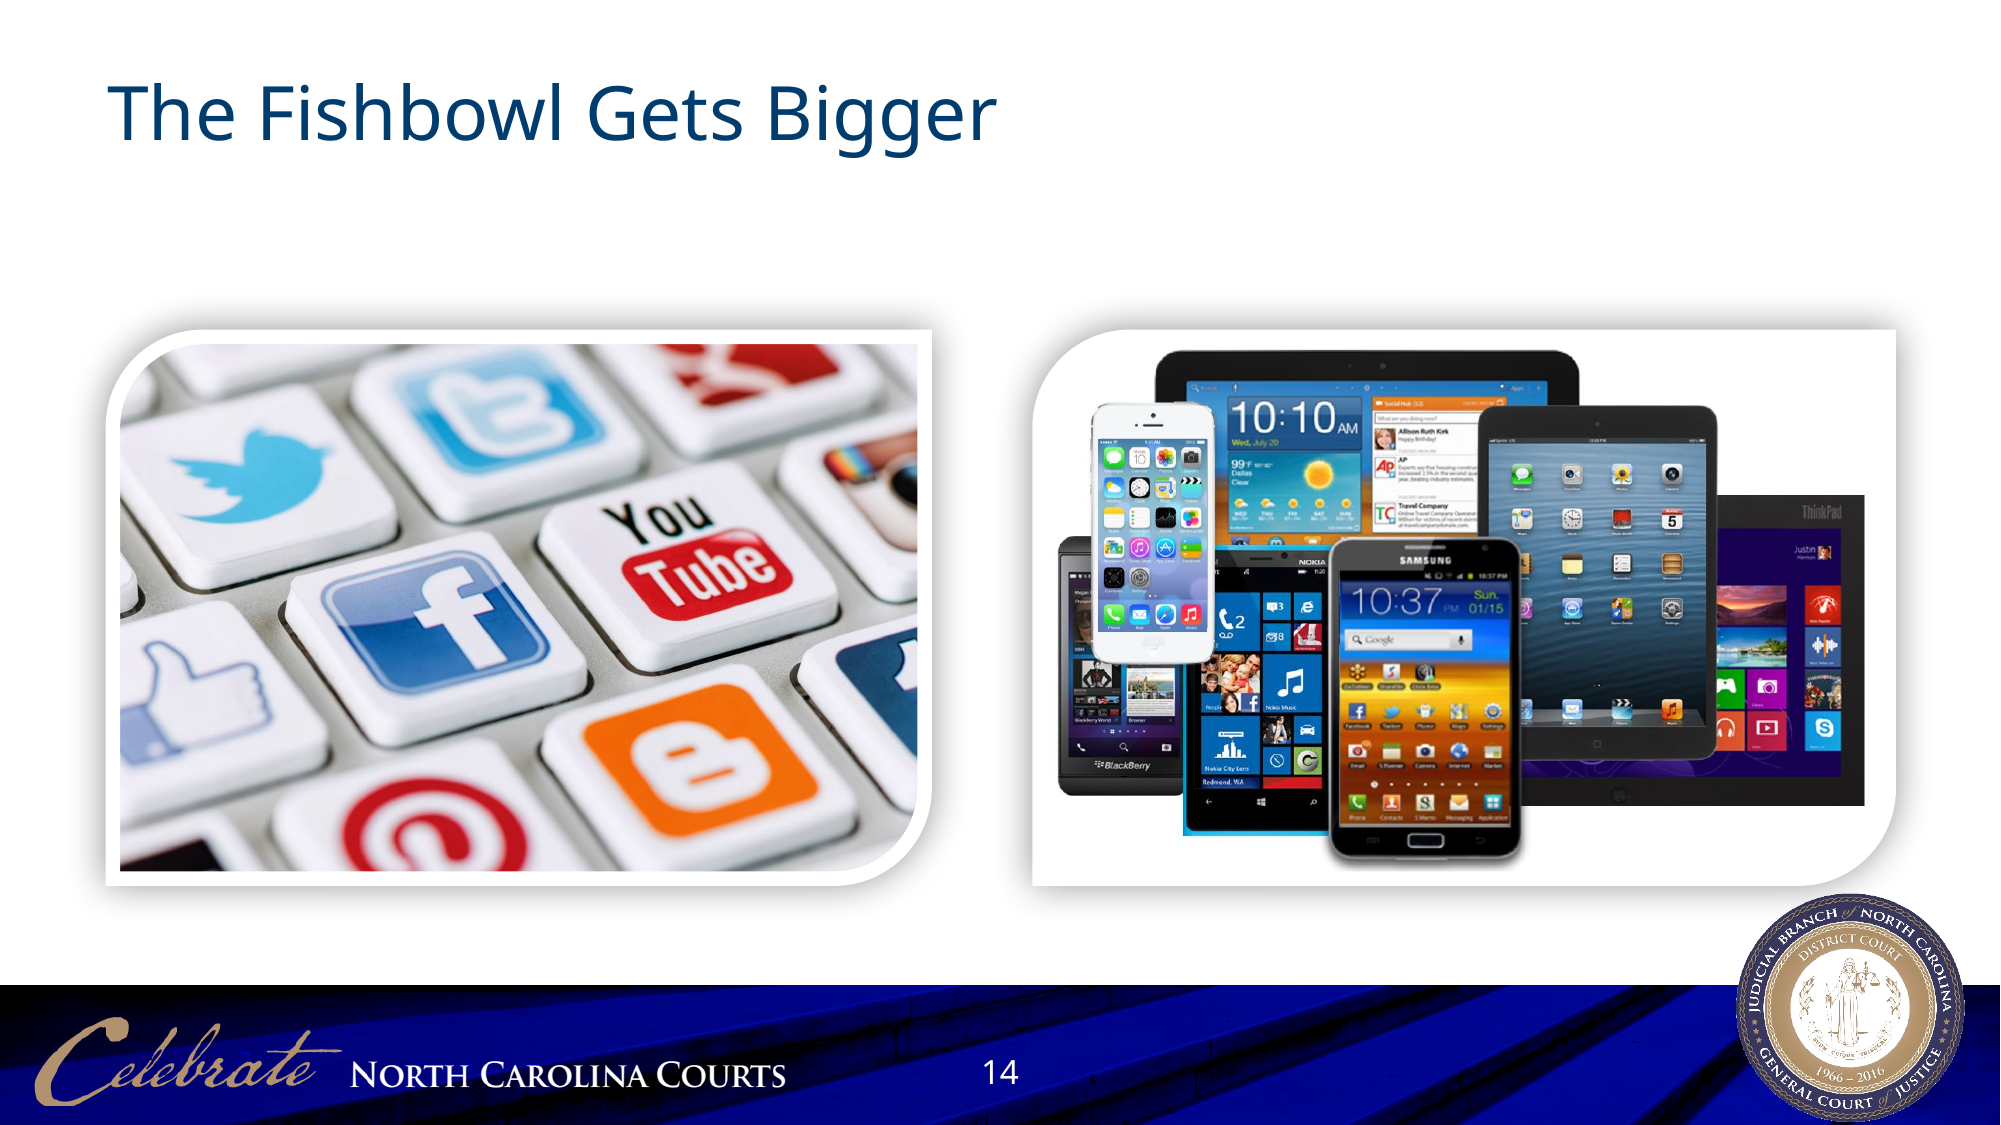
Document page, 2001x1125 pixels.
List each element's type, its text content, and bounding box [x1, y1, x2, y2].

title The Fishbowl Gets Bigger [92, 68, 1964, 270]
picture [1039, 336, 1889, 879]
picture [112, 336, 925, 879]
picture [0, 886, 2000, 1125]
